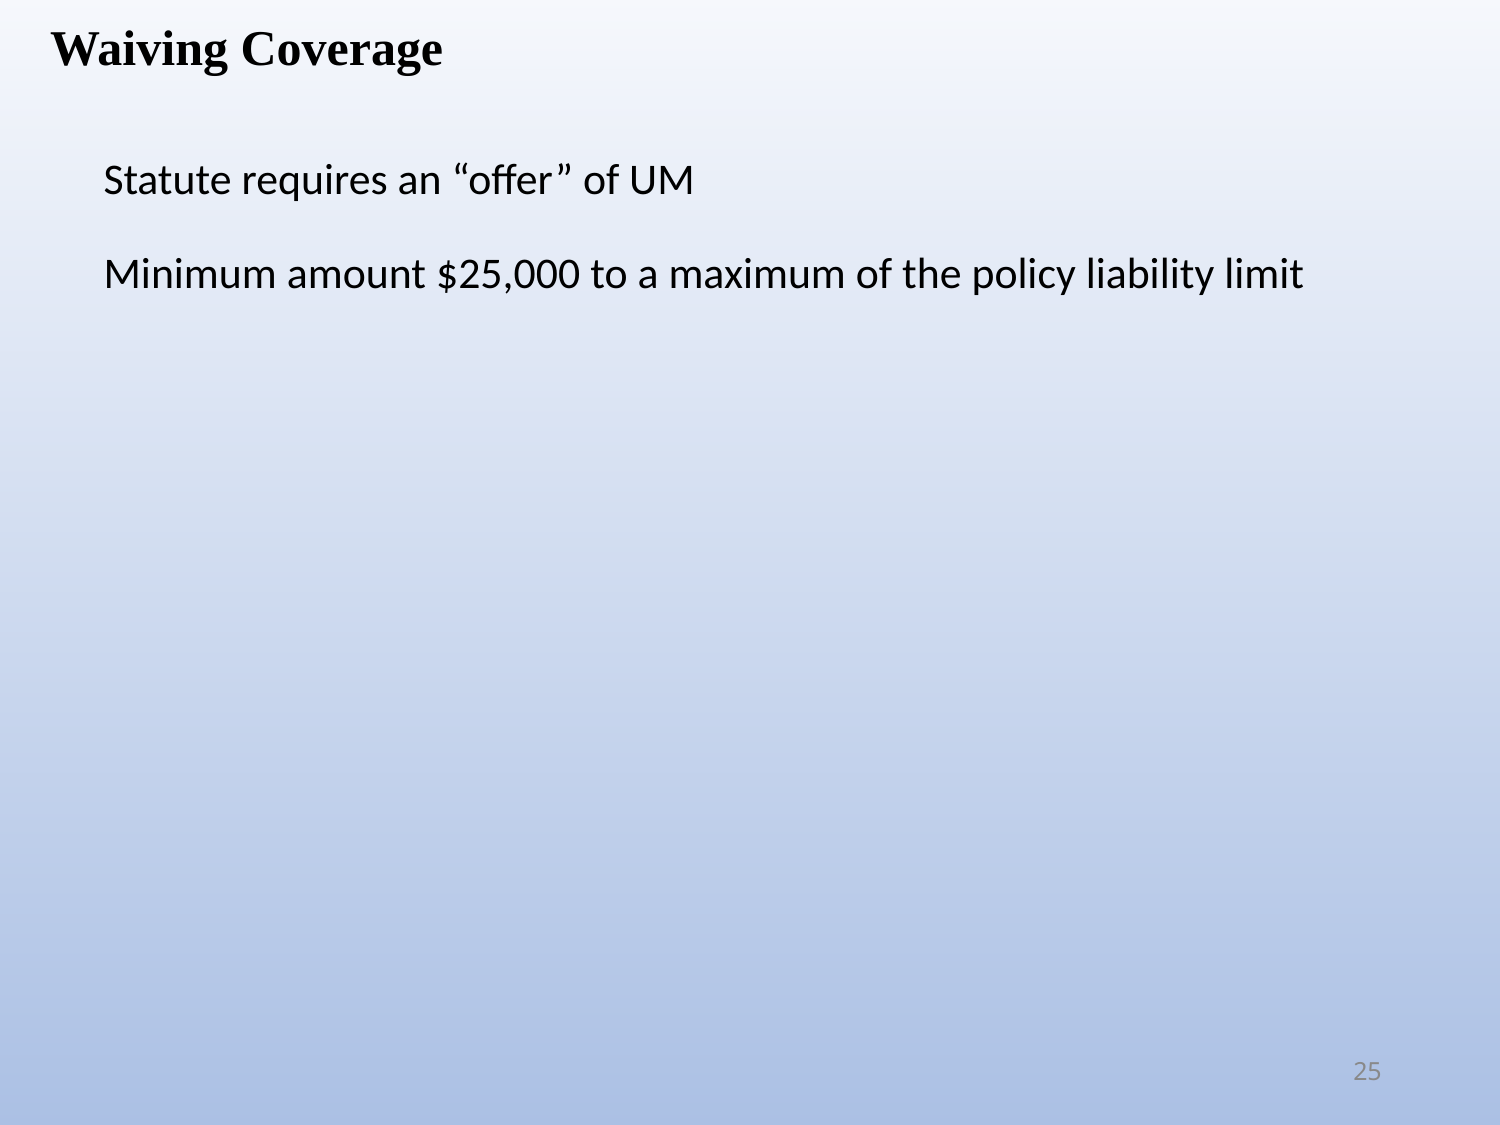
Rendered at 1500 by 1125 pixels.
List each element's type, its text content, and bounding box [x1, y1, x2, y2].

slide_number 25 [1059, 1065, 1397, 1103]
text_box Waiving Coverage [35, 8, 1394, 83]
list Statute requires an “offer” of UM Minimum amount $25,000 to a maximum of the policy liability limit [88, 148, 1418, 1065]
